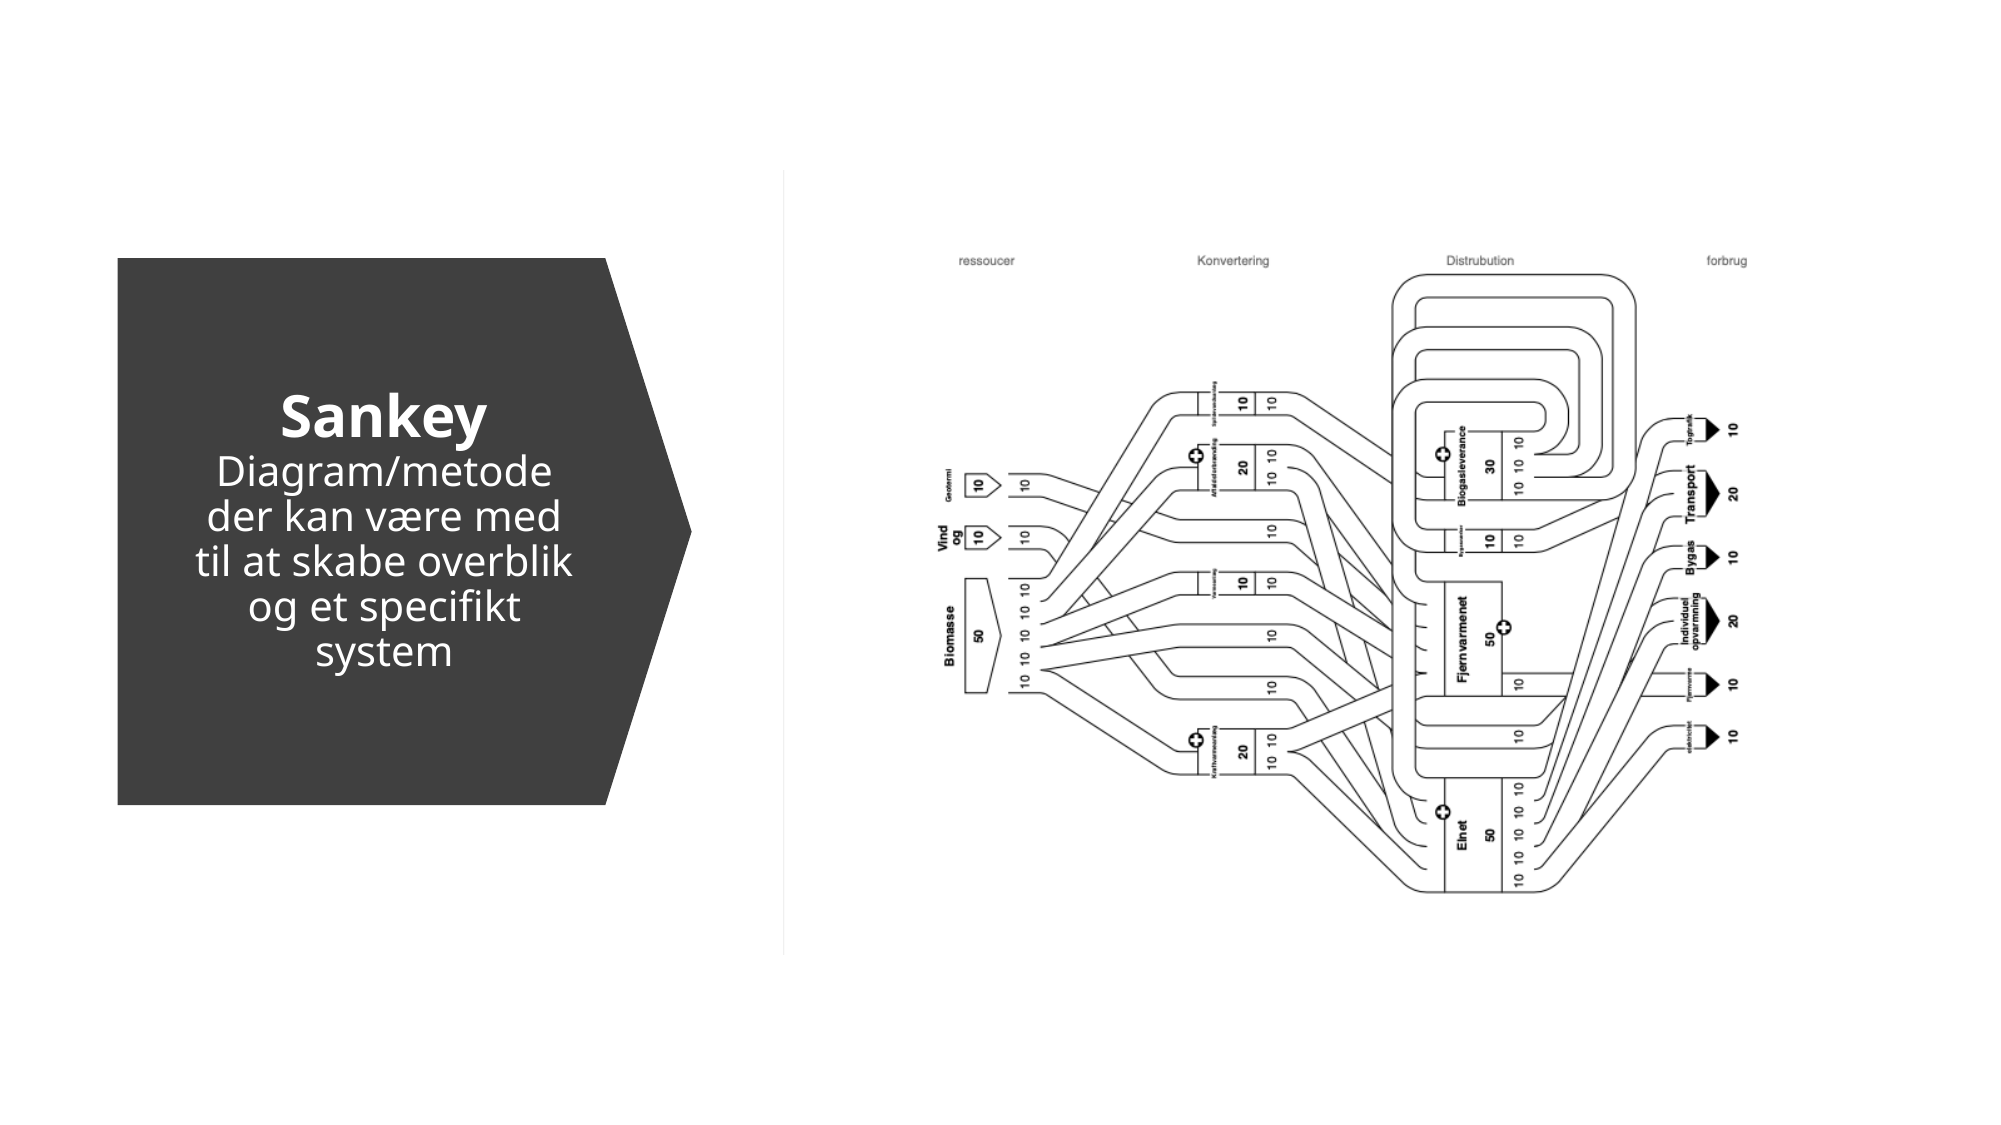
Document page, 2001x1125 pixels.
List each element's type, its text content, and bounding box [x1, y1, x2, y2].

title Sankey Diagram/metode der kan være med til at skabe overblik og et specifikt system [168, 322, 601, 741]
text_box [116, 257, 693, 807]
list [783, 170, 1896, 955]
